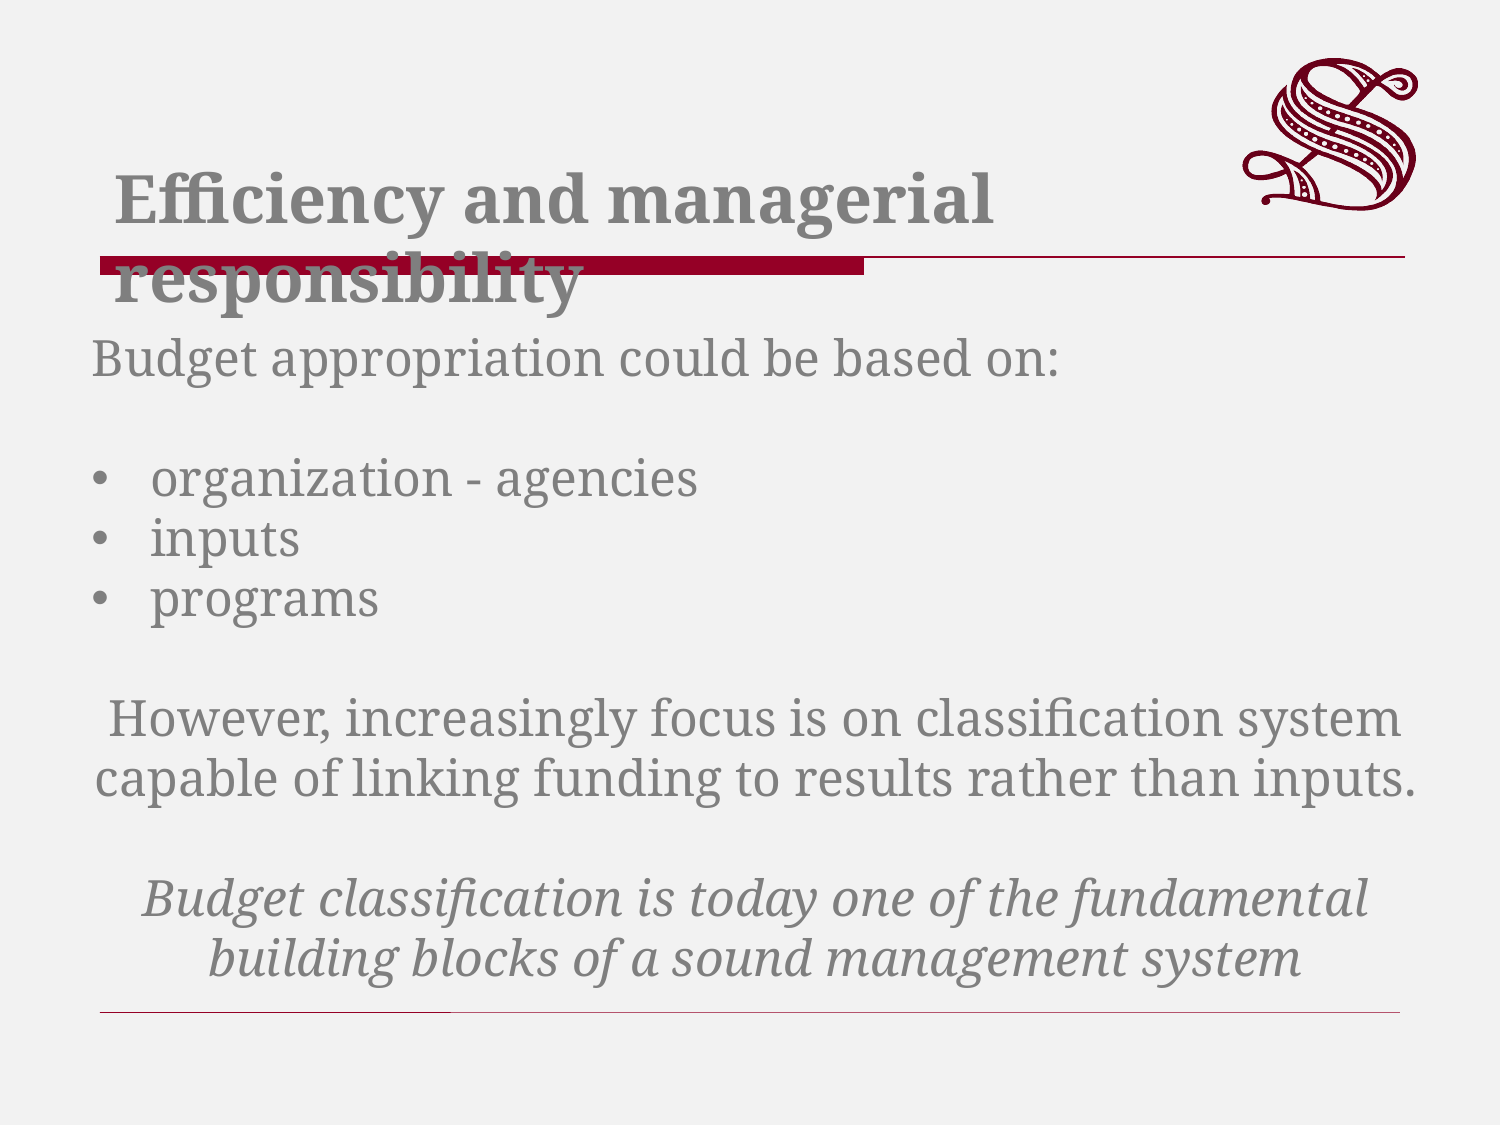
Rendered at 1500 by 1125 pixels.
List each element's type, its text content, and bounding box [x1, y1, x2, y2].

text_box Budget appropriation could be based on: organization - agencies inputs programs However, increasingly focus is on classification system capable of linking funding to results rather than inputs. Budget classification is today one of the fundamental building blocks of a sound management system [76, 259, 1436, 995]
text_box Efficiency and managerial responsibility [100, 148, 1282, 324]
